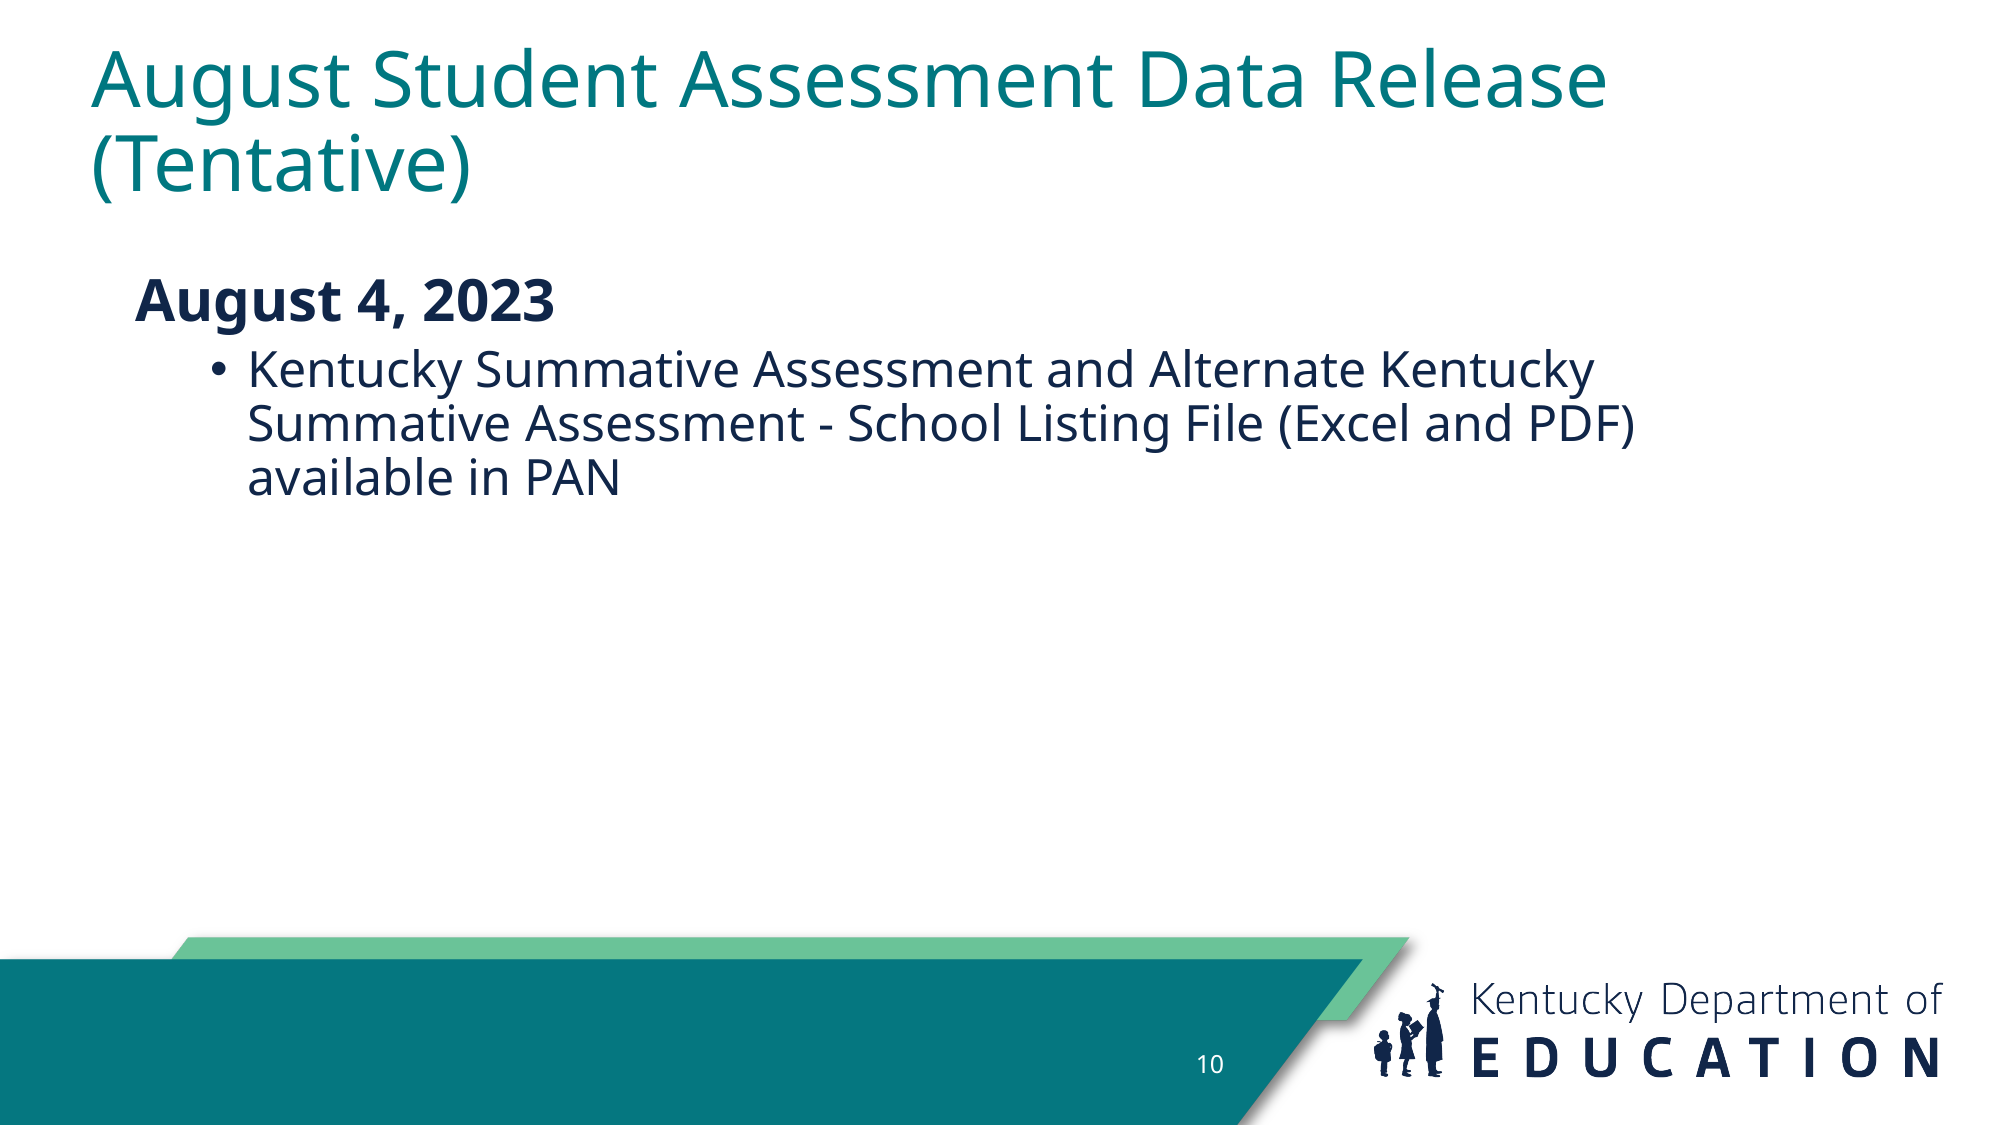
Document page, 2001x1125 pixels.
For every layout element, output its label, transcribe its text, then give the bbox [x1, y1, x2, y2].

list August 4, 2023 Kentucky Summative Assessment and Alternate Kentucky Summative Assessment - School Listing File (Excel and PDF) available in PAN [119, 263, 1865, 904]
title August Student Assessment Data Release (Tentative) [76, 32, 1676, 217]
text_box 10 [789, 1035, 1240, 1095]
picture [0, 0, 2001, 1125]
